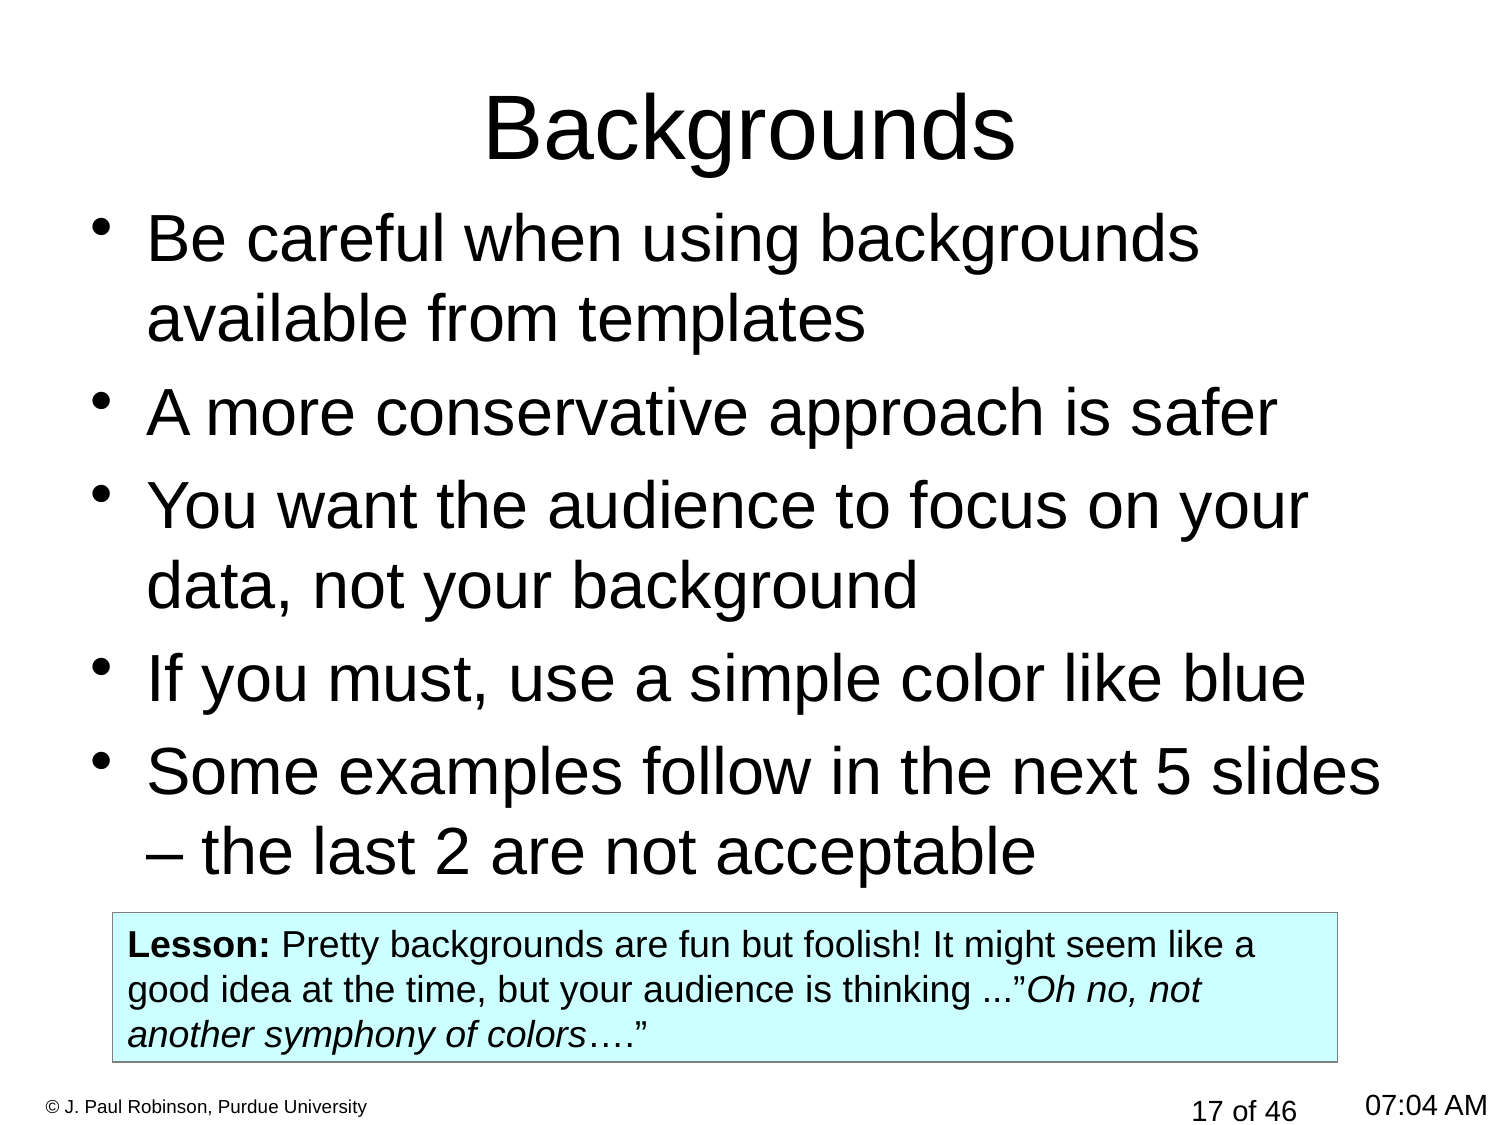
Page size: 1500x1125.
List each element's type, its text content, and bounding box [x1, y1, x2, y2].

text_box Lesson: Pretty backgrounds are fun but foolish! It might seem like a good idea at the time, but your audience is thinking ...”Oh no, not another symphony of colors….” [112, 912, 1338, 1063]
footer © J. Paul Robinson, Purdue University [0, 1087, 526, 1116]
title Backgrounds [74, 44, 1426, 187]
slide_number 17 of 46 [962, 1084, 1313, 1125]
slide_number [1349, 1078, 1500, 1125]
list Be careful when using backgrounds available from templates A more conservative approach is safer You want the audience to focus on your data, not your background If you must, use a simple color like blue Some examples follow in the next 5 slides – the last 2 are not acceptable [74, 187, 1426, 931]
